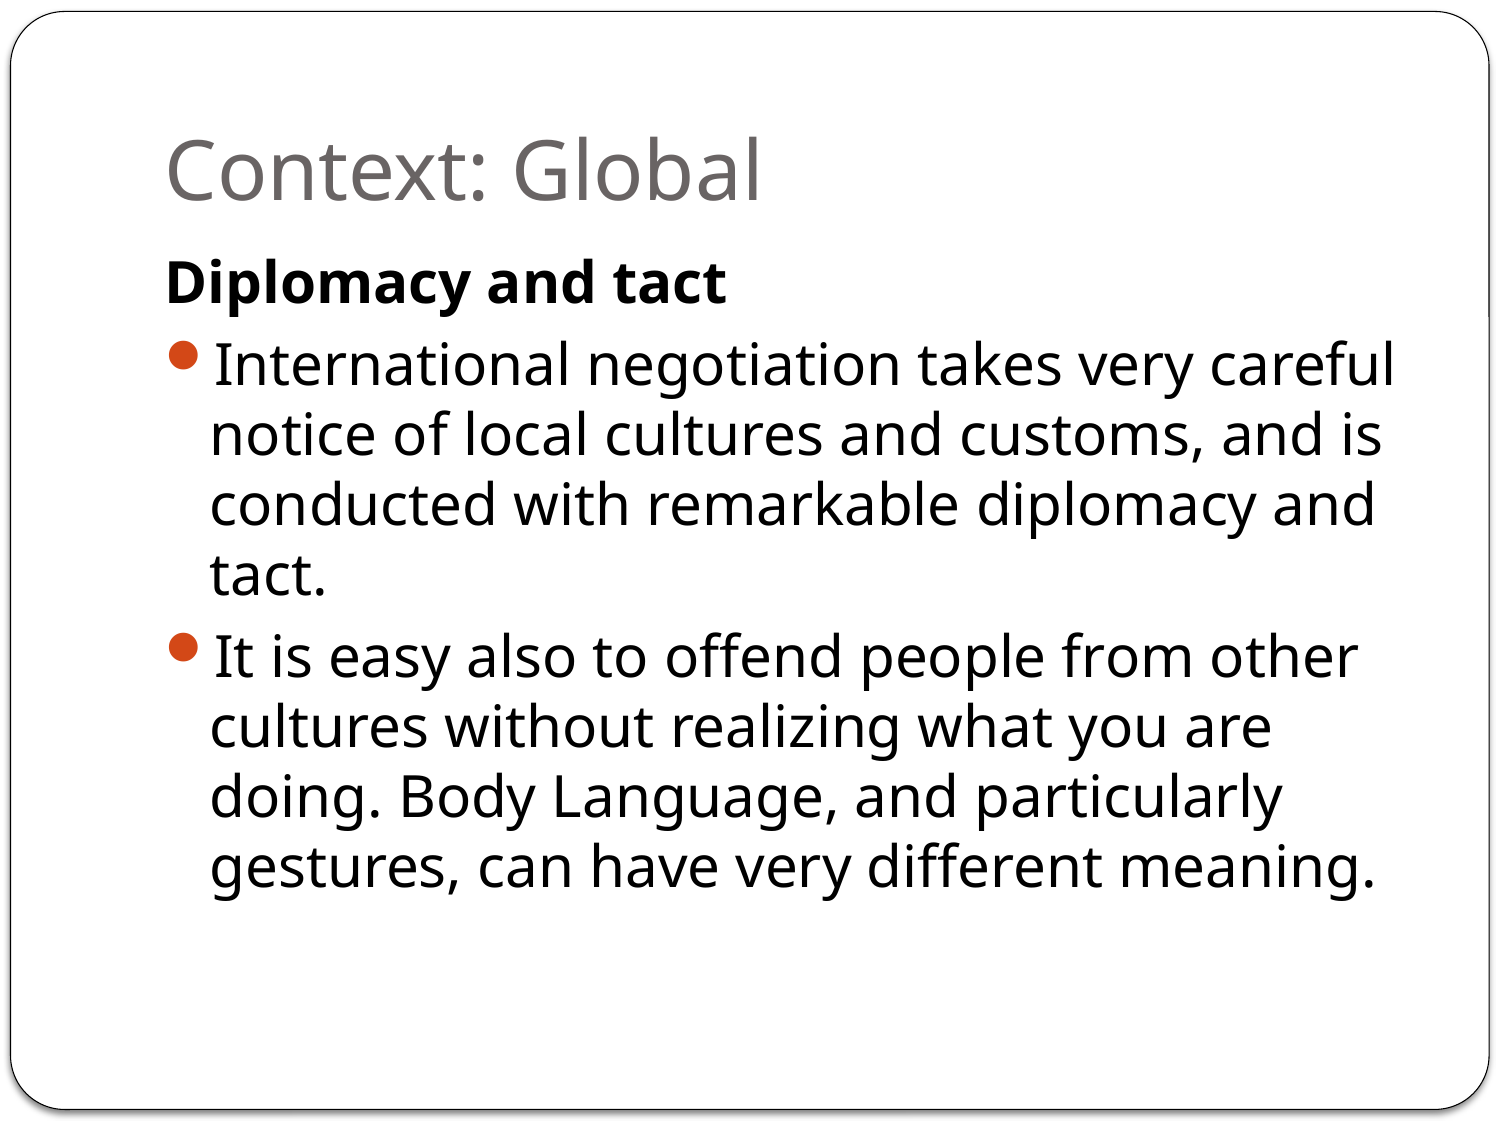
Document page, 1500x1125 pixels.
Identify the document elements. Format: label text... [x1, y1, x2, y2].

title Context: Global [150, 45, 1425, 233]
list Diplomacy and tact International negotiation takes very careful notice of local cultures and customs, and is conducted with remarkable diplomacy and tact. It is easy also to offend people from other cultures without realizing what you are doing. Body Language, and particularly gestures, can have very different meaning. [150, 237, 1425, 988]
